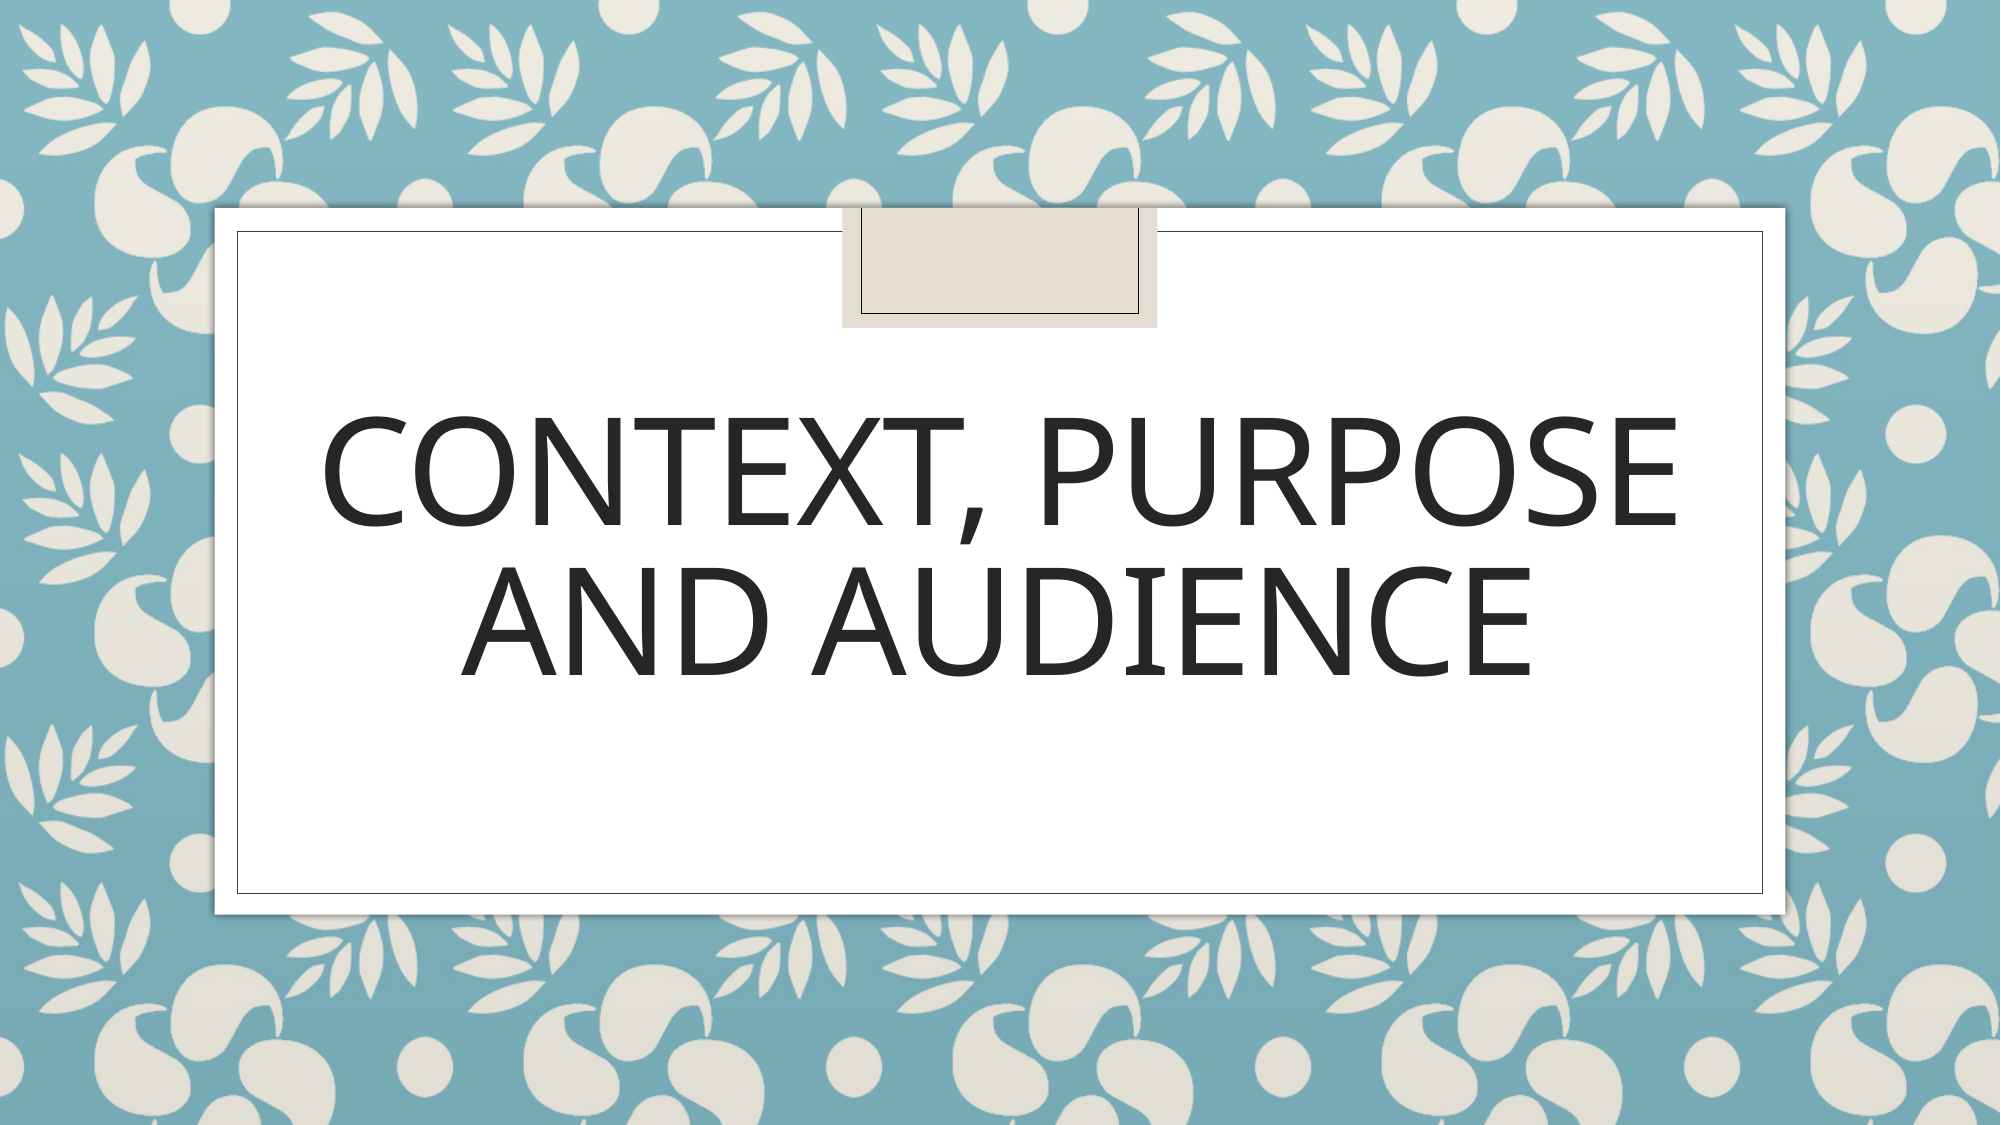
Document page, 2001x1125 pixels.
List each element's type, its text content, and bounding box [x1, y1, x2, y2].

title Context, purpose and audience [256, 343, 1744, 769]
